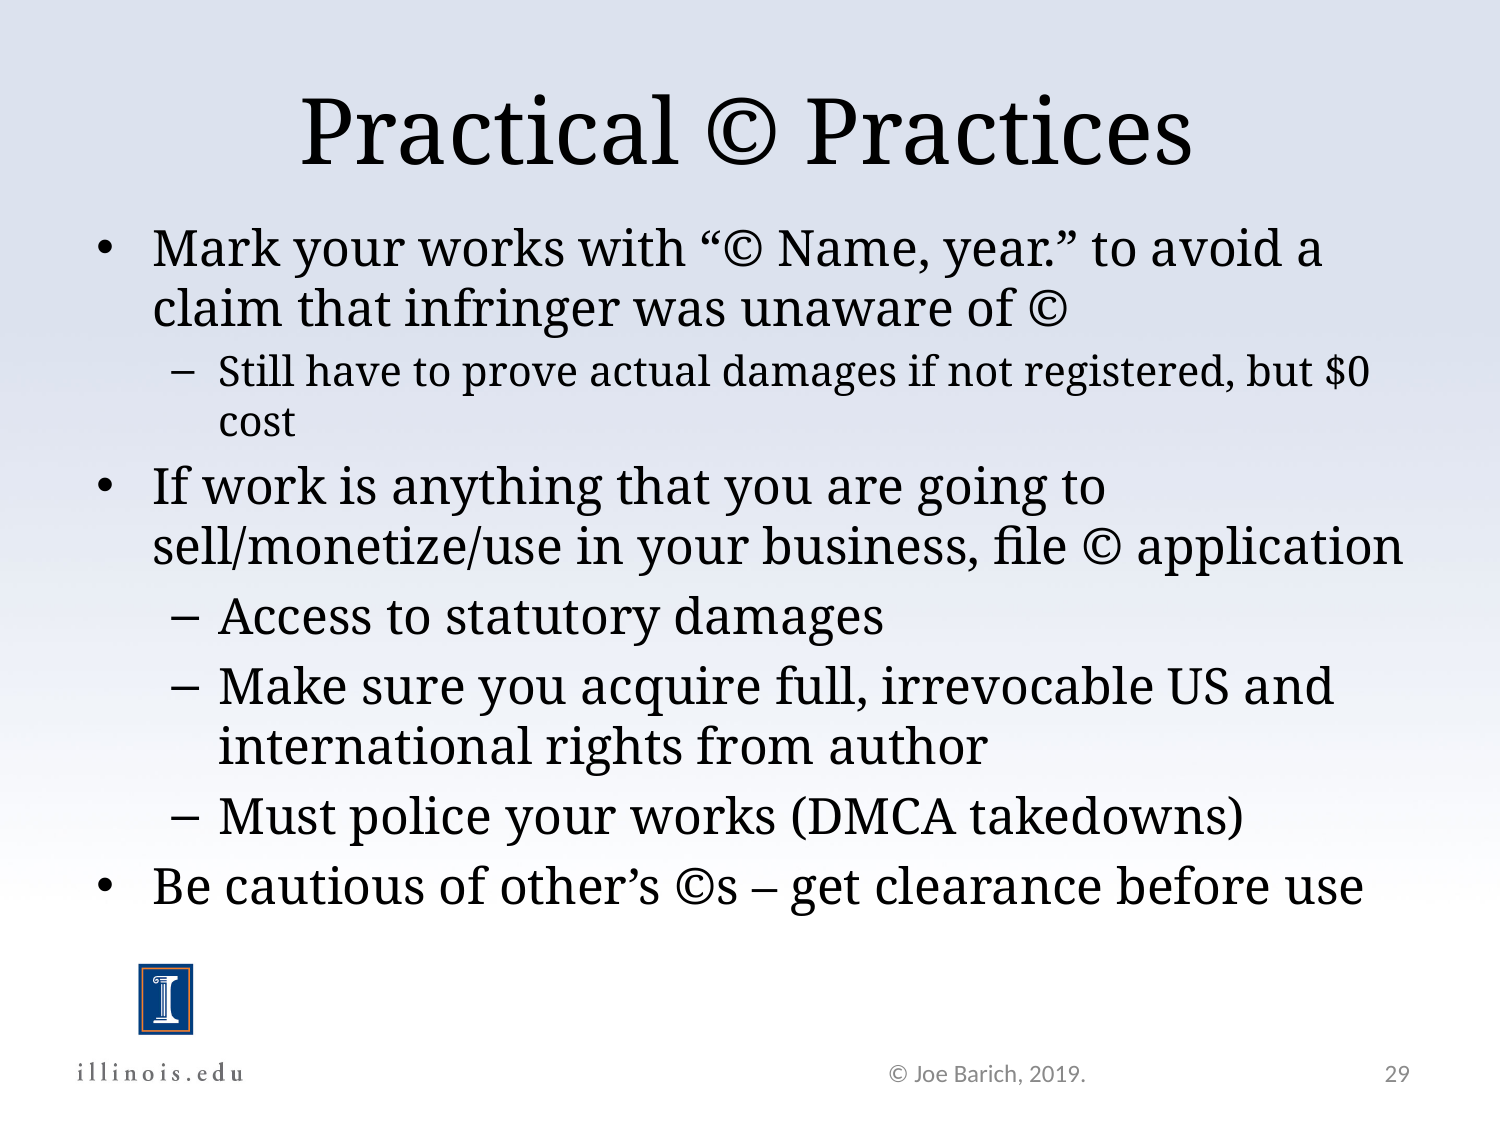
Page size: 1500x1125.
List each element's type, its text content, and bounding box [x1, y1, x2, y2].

picture [0, 0, 1500, 1125]
list Mark your works with “© Name, year.” to avoid a claim that infringer was unaware of © Still have to prove actual damages if not registered, but $0 cost If work is anything that you are going to sell/monetize/use in your business, file © application Access to statutory damages Make sure you acquire full, irrevocable US and international rights from author Must police your works (DMCA takedowns) Be cautious of other’s ©s – get clearance before use [80, 208, 1432, 1019]
footer © Joe Barich, 2019. [750, 1042, 1225, 1103]
slide_number 29 [1250, 1042, 1425, 1103]
title Practical © Practices [72, 33, 1424, 222]
